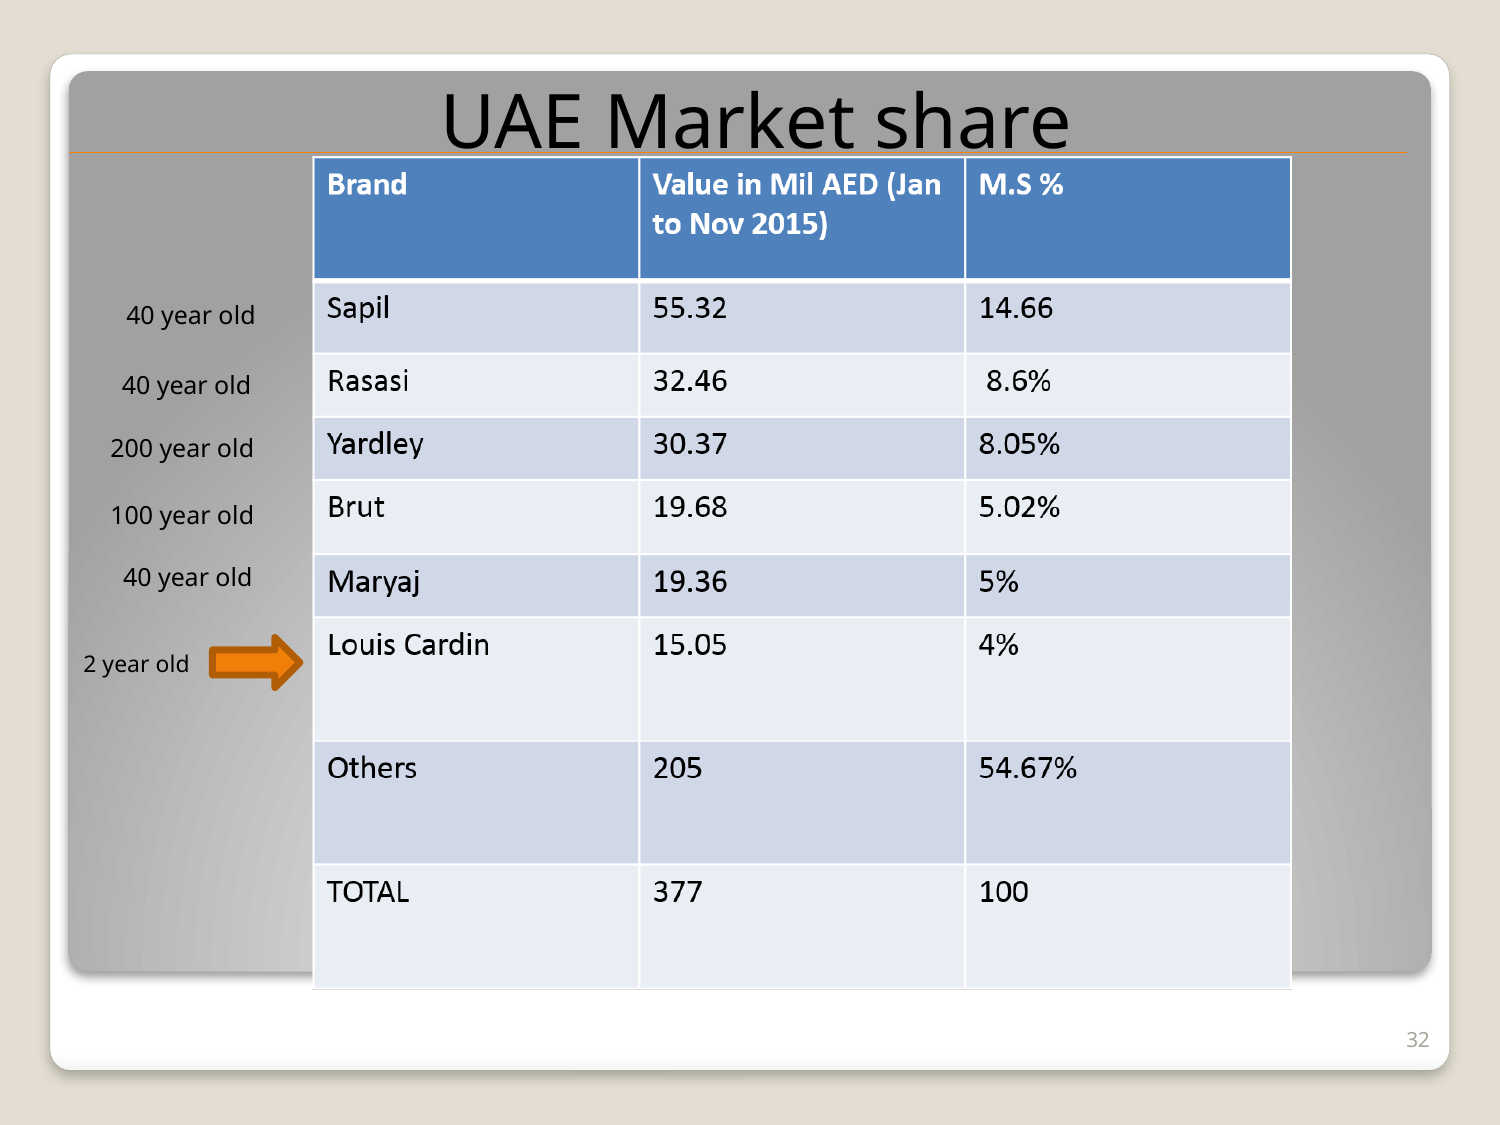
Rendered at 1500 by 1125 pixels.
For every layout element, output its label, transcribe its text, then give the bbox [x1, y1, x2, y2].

text_box 40 year old [107, 362, 267, 408]
text_box UAE Market share [424, 62, 1088, 150]
text_box 40 year old [108, 554, 268, 600]
text_box 2 year old [68, 642, 205, 685]
text_box [208, 634, 304, 691]
slide_number 32 [1369, 1002, 1445, 1063]
picture [312, 152, 1295, 990]
text_box 40 year old [111, 292, 272, 338]
text_box 200 year old [95, 425, 270, 470]
text_box 100 year old [95, 492, 270, 537]
